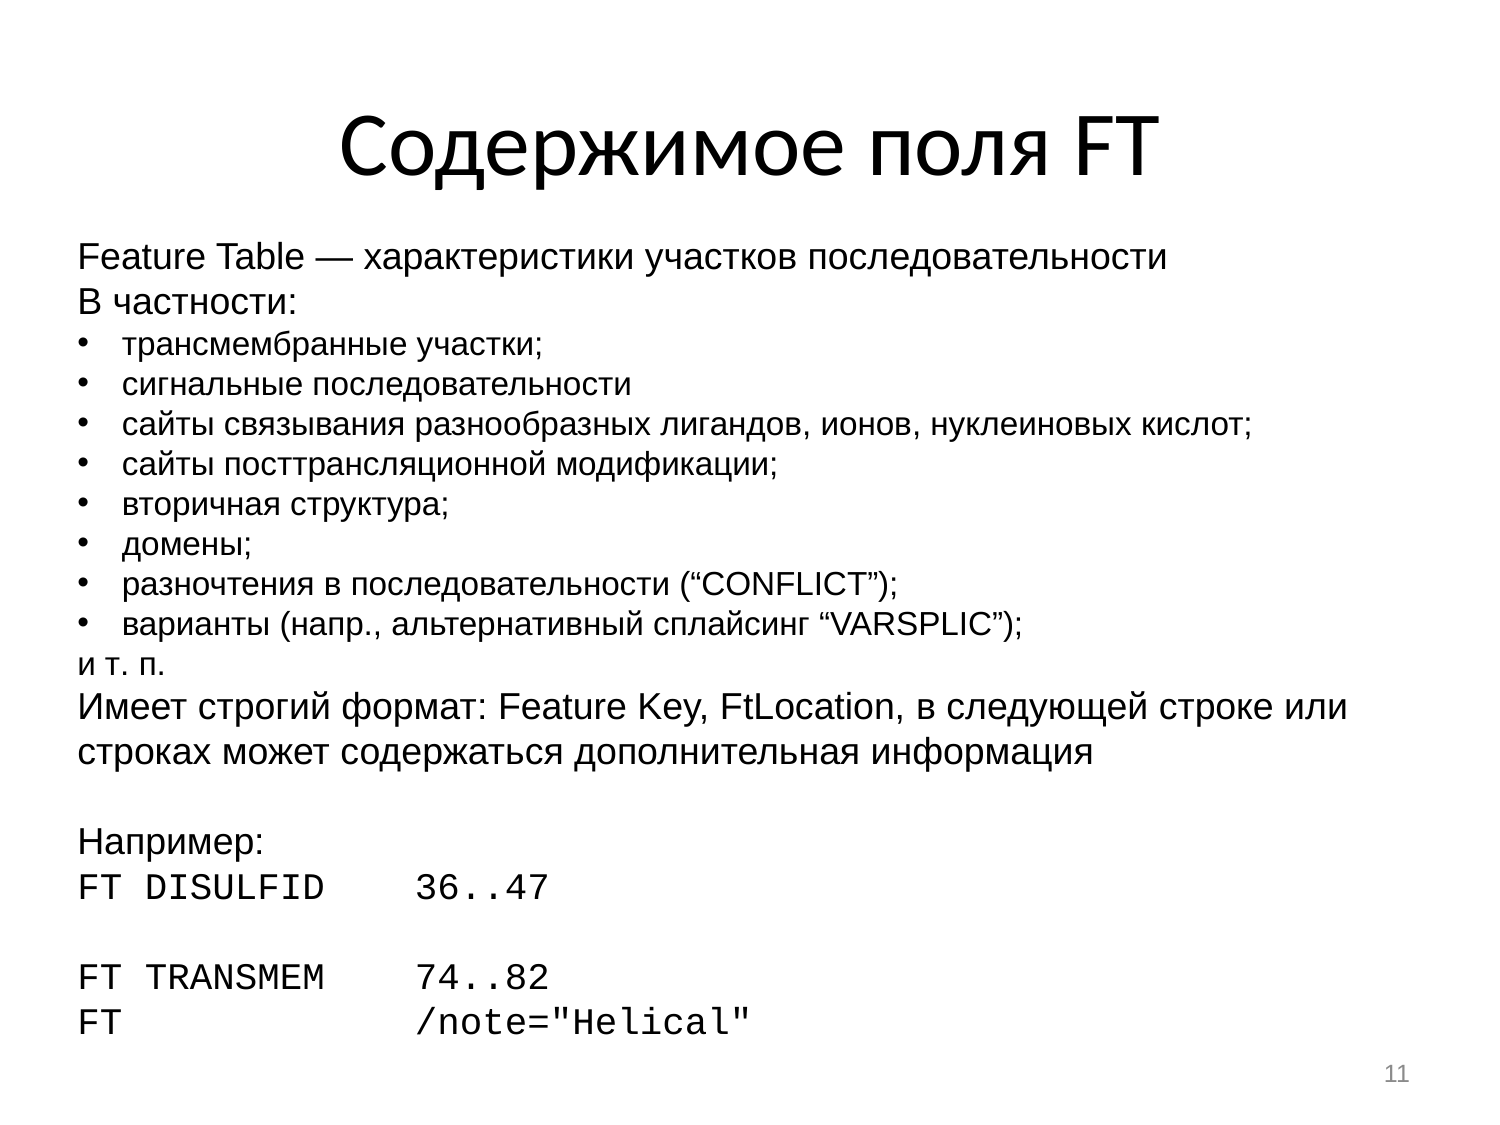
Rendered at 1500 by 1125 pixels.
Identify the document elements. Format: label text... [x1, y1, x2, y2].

slide_number 11 [1074, 1042, 1425, 1103]
text_box Feature Table — характеристики участков последовательности В частности: трансмембранные участки; сигнальные последовательности сайты связывания разнообразных лигандов, ионов, нуклеиновых кислот; сайты посттрансляционной модификации; вторичная структура; домены; разночтения в последовательности (“CONFLICT”); варианты (напр., альтернативный сплайсинг “VARSPLIC”); и т. п. Имеет строгий формат: Feature Key, FtLocation, в следующей строке или строках может содержаться дополнительная информация Например: FT DISULFID 36..47 FT TRANSMEM 74..82 FT /note="Helical" [62, 224, 1450, 1049]
title Содержимое поля FT [74, 44, 1426, 224]
